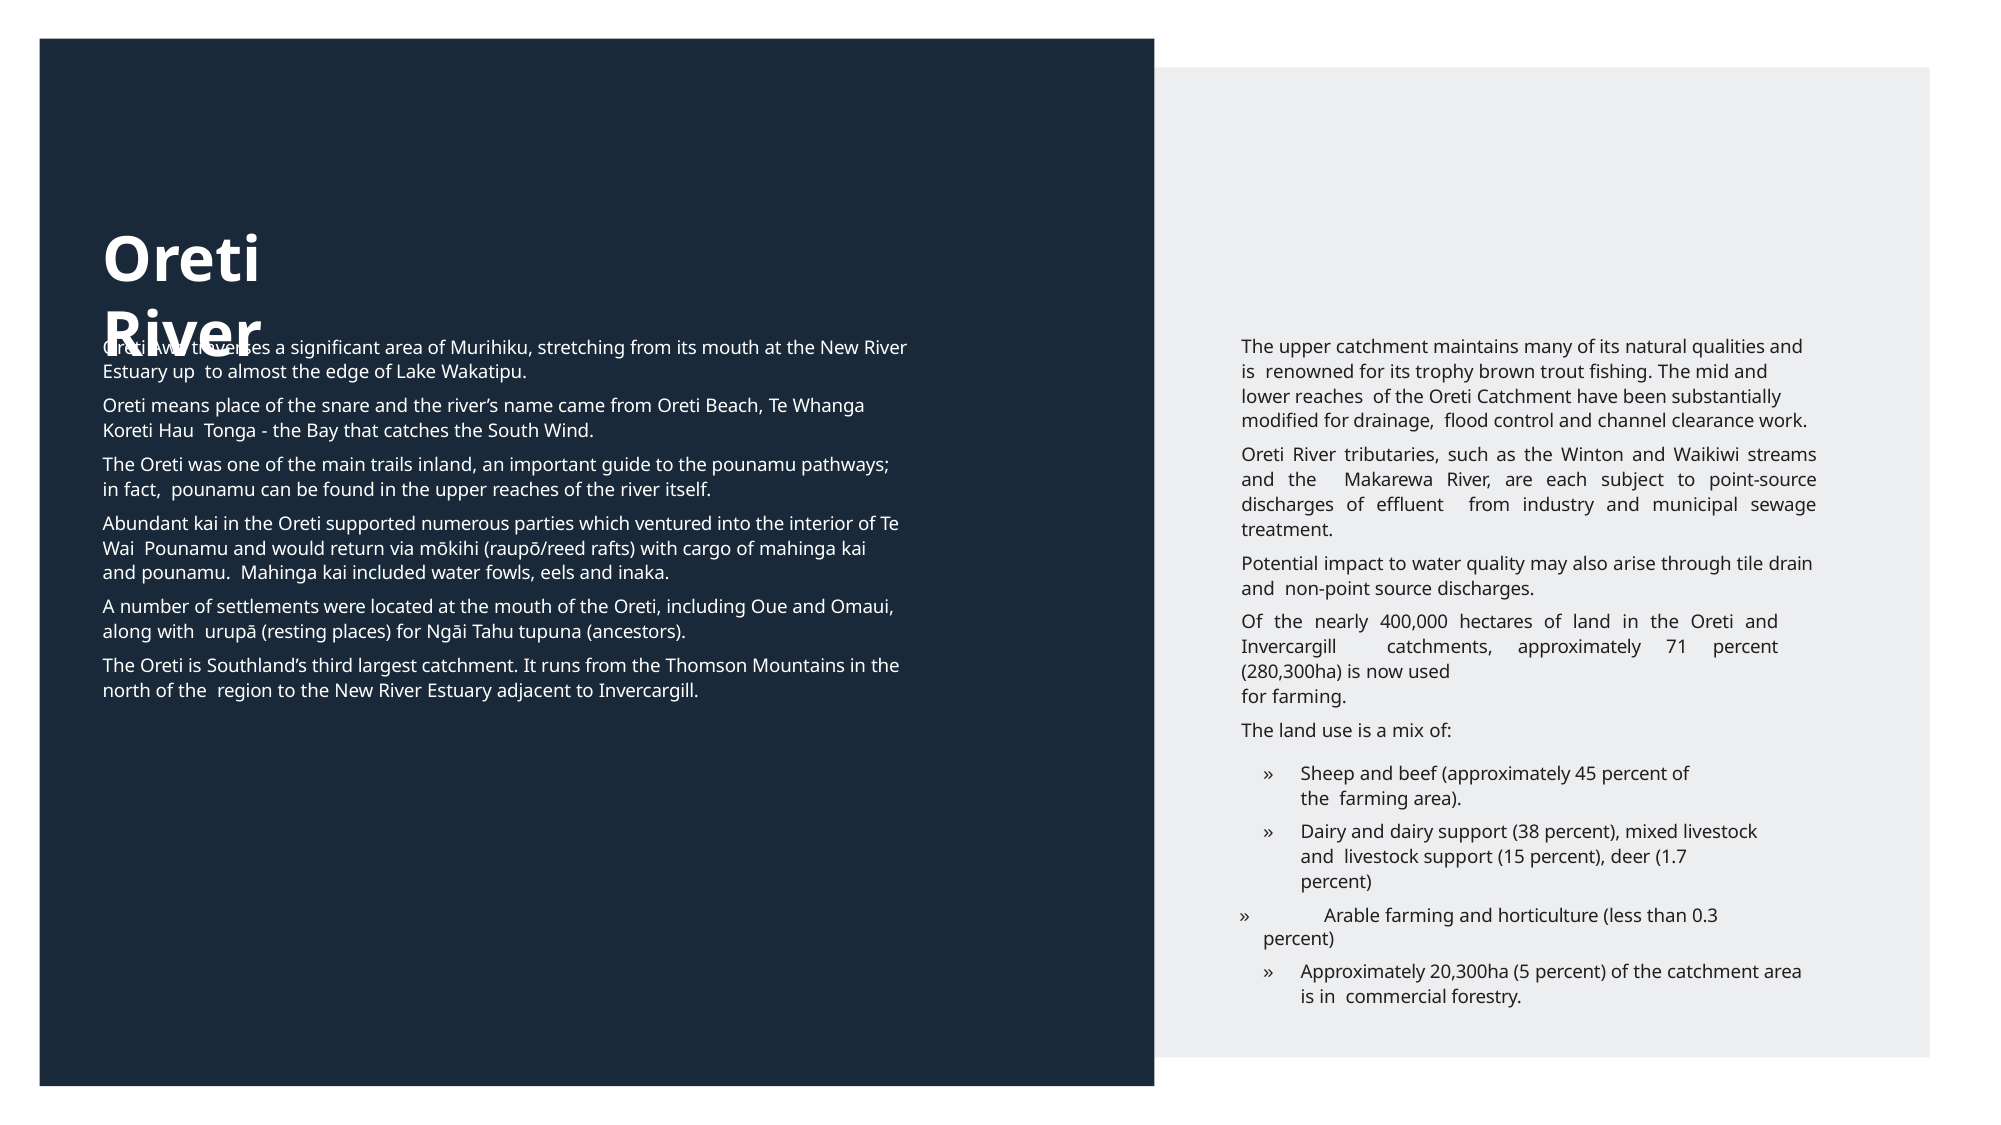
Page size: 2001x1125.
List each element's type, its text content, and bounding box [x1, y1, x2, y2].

text_box Oreti Awa traverses a significant area of Murihiku, stretching from its mouth at the New River Estuary up to almost the edge of Lake Wakatipu. Oreti means place of the snare and the river’s name came from Oreti Beach, Te Whanga Koreti Hau Tonga - the Bay that catches the South Wind. The Oreti was one of the main trails inland, an important guide to the pounamu pathways; in fact, pounamu can be found in the upper reaches of the river itself. Abundant kai in the Oreti supported numerous parties which ventured into the interior of Te Wai Pounamu and would return via mōkihi (raupō/reed rafts) with cargo of mahinga kai and pounamu. Mahinga kai included water fowls, eels and inaka. A number of settlements were located at the mouth of the Oreti, including Oue and Omaui, along with urupā (resting places) for Ngāi Tahu tupuna (ancestors). The Oreti is Southland’s third largest catchment. It runs from the Thomson Mountains in the north of the region to the New River Estuary adjacent to Invercargill. [100, 330, 943, 702]
text_box The upper catchment maintains many of its natural qualities and is renowned for its trophy brown trout fishing. The mid and lower reaches of the Oreti Catchment have been substantially modified for drainage, flood control and channel clearance work. Oreti River tributaries, such as the Winton and Waikiwi streams and the Makarewa River, are each subject to point-source discharges of effluent from industry and municipal sewage treatment. Potential impact to water quality may also arise through tile drain and non-point source discharges. Of the nearly 400,000 hectares of land in the Oreti and Invercargill catchments, approximately 71 percent (280,300ha) is now used for farming. The land use is a mix of: » Sheep and beef (approximately 45 percent of the farming area). » Dairy and dairy support (38 percent), mixed livestock and livestock support (15 percent), deer (1.7 percent) » Arable farming and horticulture (less than 0.3 percent) » Approximately 20,300ha (5 percent) of the catchment area is in commercial forestry. [1239, 329, 1818, 1008]
title Oreti River [100, 217, 401, 330]
